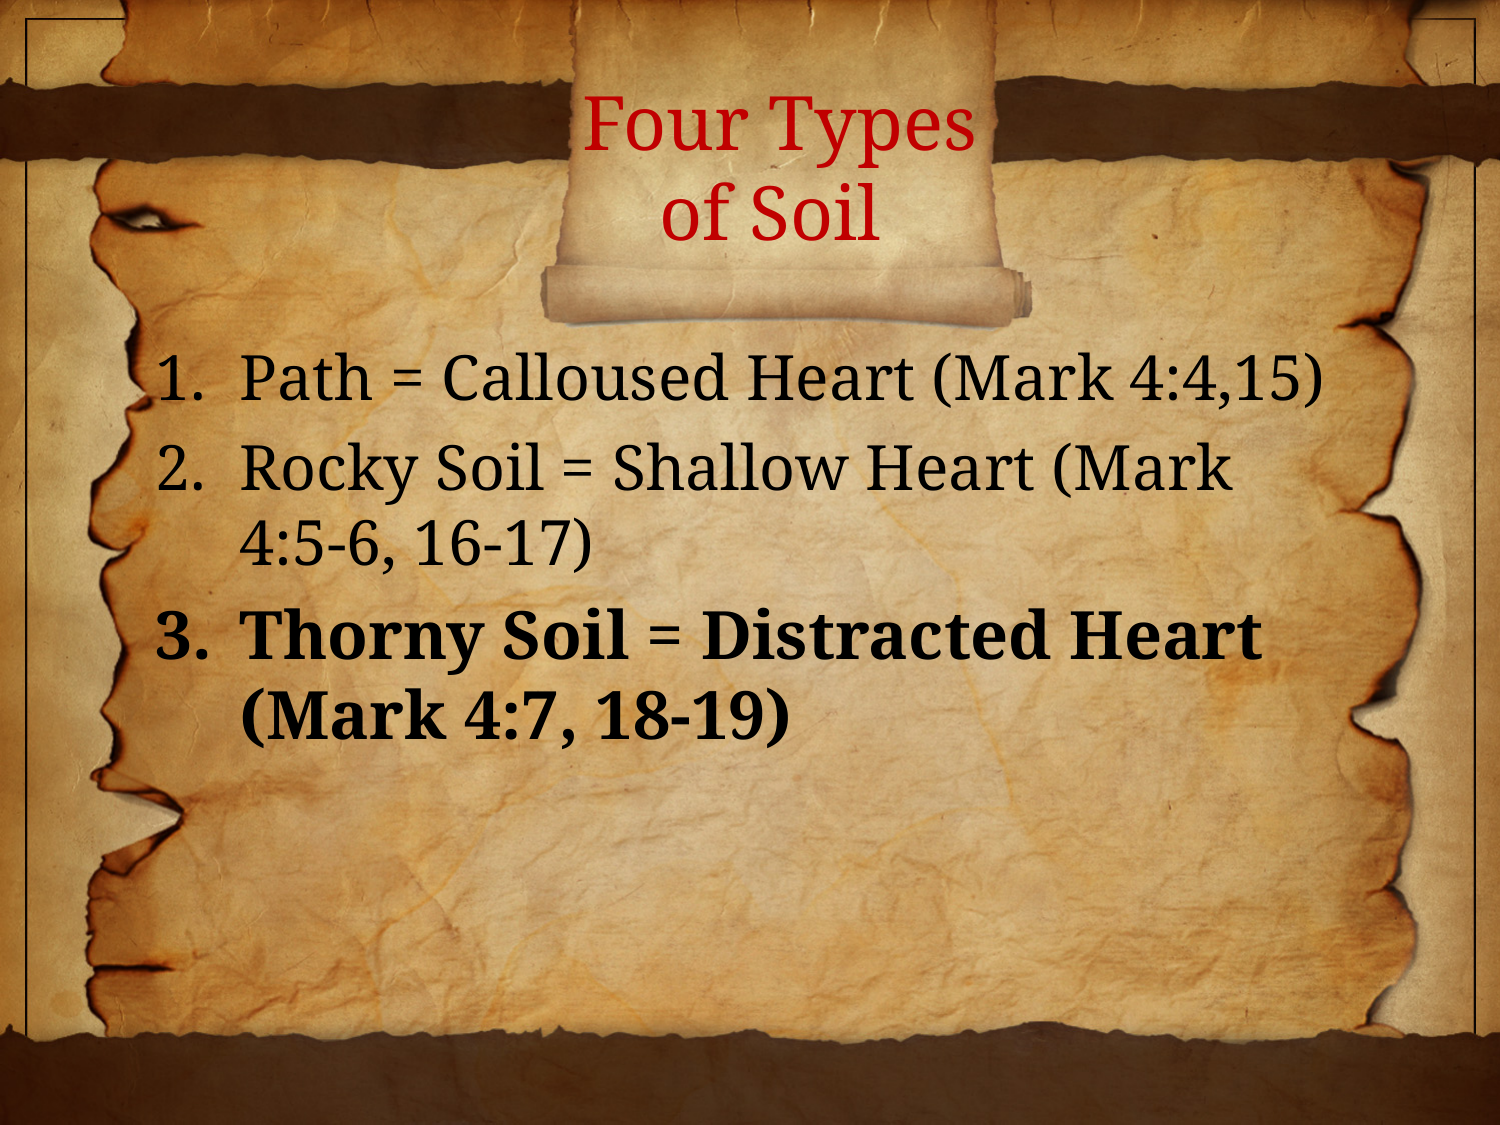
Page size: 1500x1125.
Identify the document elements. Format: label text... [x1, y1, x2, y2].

list Path = Calloused Heart (Mark 4:4,15) Rocky Soil = Shallow Heart (Mark 4:5-6, 16-17) Thorny Soil = Distracted Heart (Mark 4:7, 18-19) [147, 330, 1354, 999]
title Four Types of Soil [552, 0, 1008, 330]
picture [0, 0, 1500, 1125]
